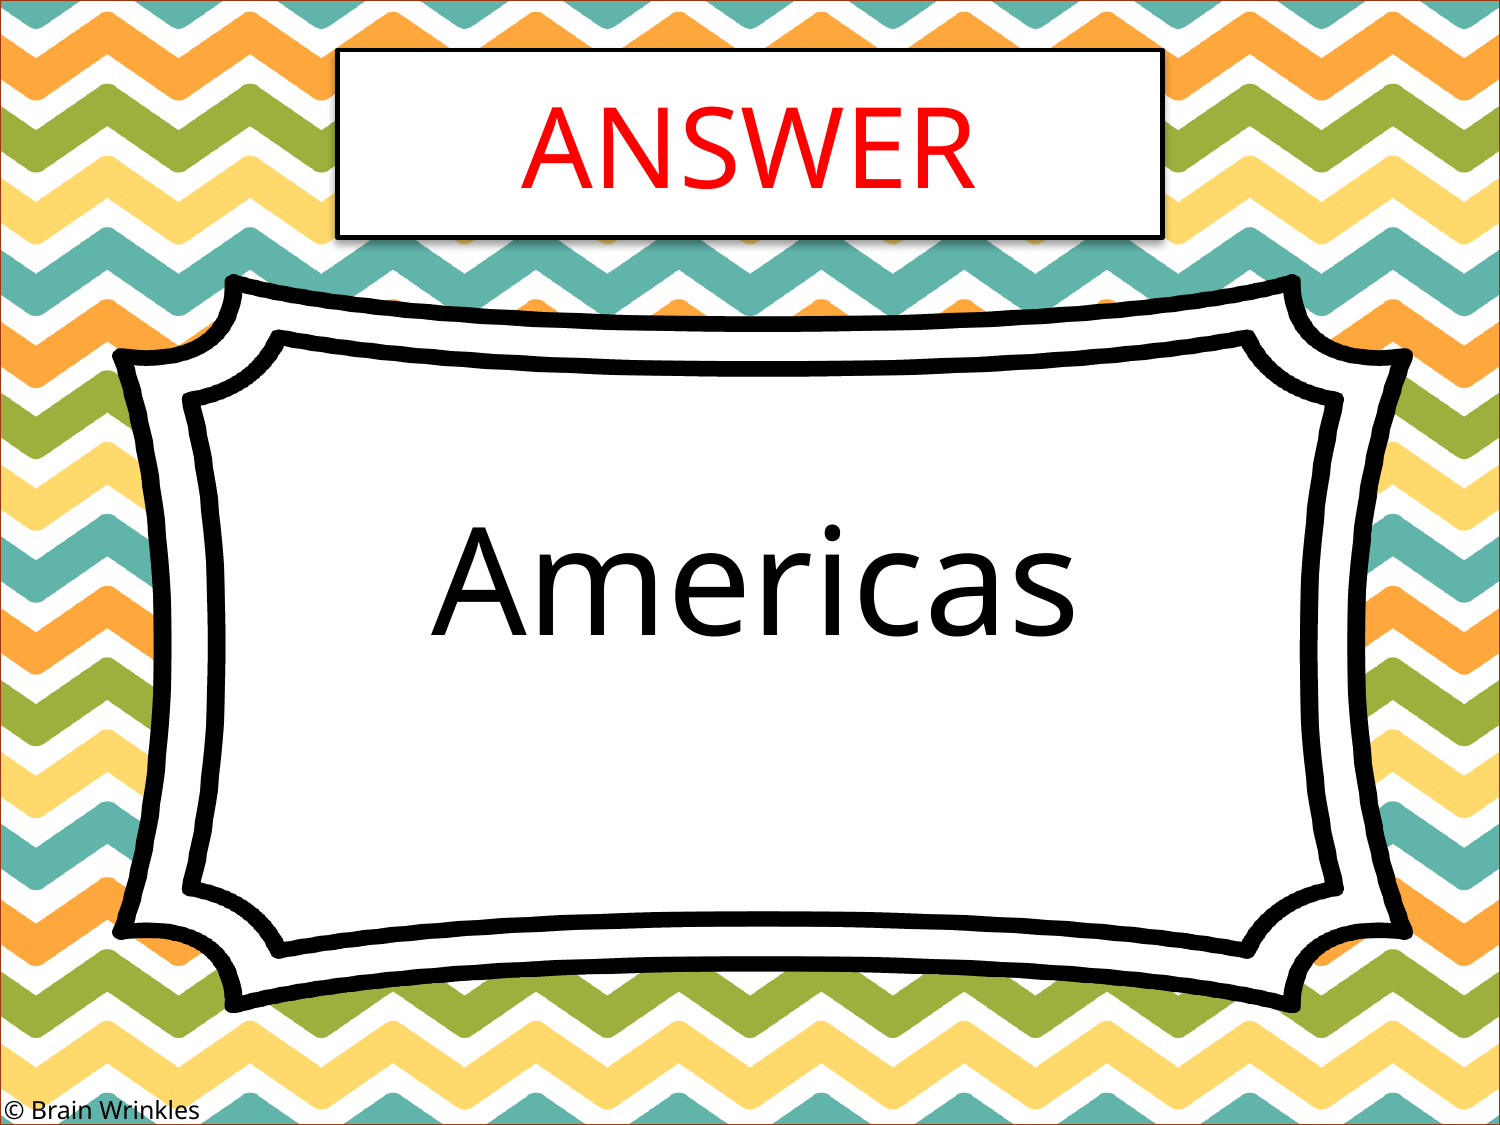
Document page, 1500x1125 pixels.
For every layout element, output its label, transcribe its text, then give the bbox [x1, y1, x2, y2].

text_box ANSWER [336, 49, 1163, 238]
picture [112, 274, 1413, 1013]
text_box © Brain Wrinkles [0, 1087, 425, 1125]
text_box [0, 0, 1500, 1125]
